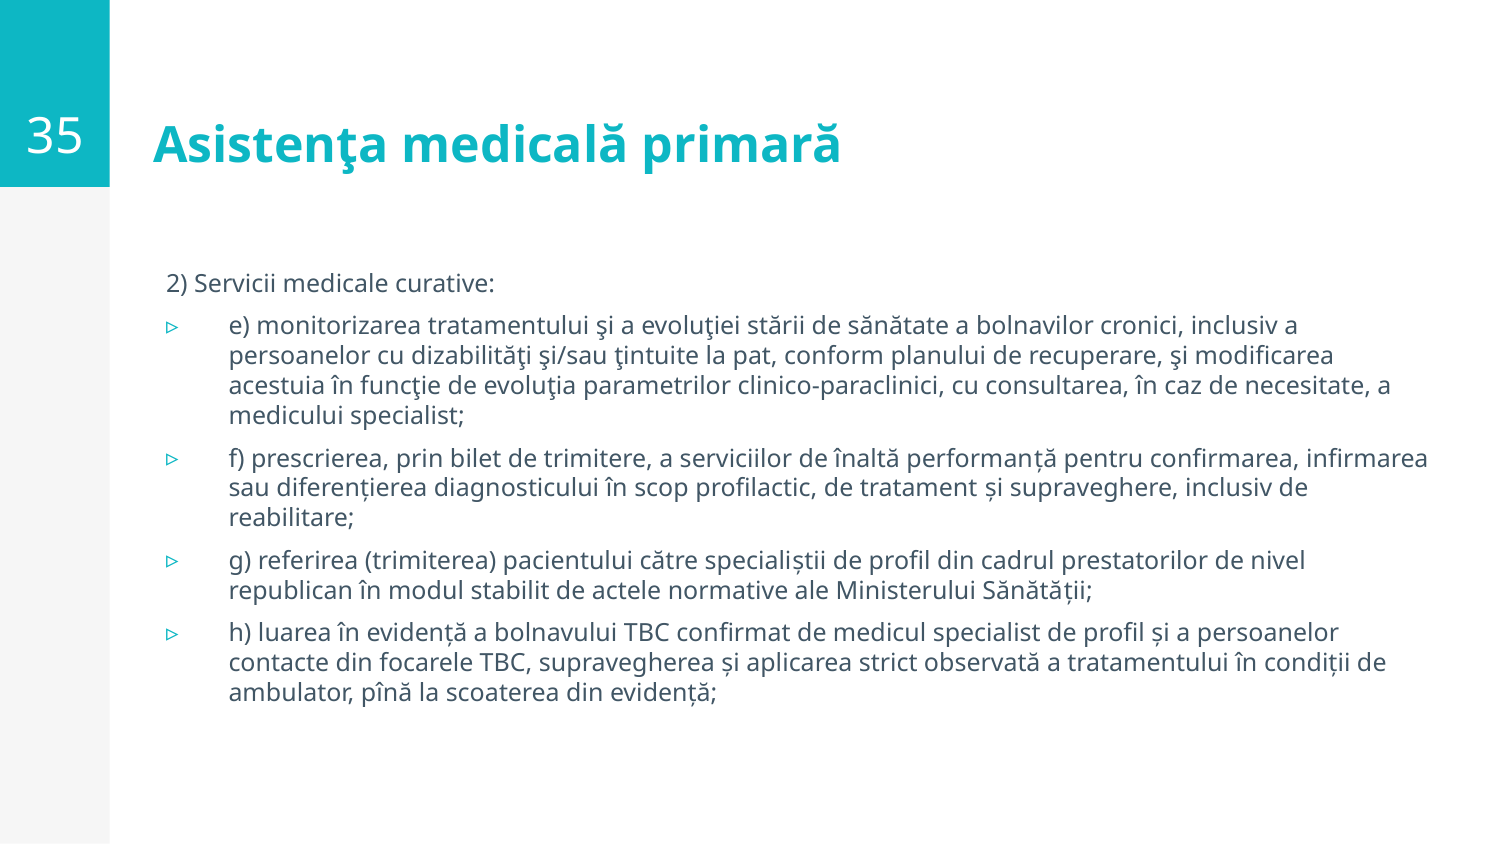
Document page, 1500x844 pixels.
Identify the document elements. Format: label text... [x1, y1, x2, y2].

title Asistenţa medicală primară [138, 0, 1402, 188]
slide_number 35 [0, 0, 110, 187]
list 2) Servicii medicale curative: e) monitorizarea tratamentului şi a evoluţiei stării de sănătate a bolnavilor cronici, inclusiv a persoanelor cu dizabilităţi şi/sau ţintuite la pat, conform planului de recuperare, şi modificarea acestuia în funcţie de evoluţia parametrilor clinico-paraclinici, cu consultarea, în caz de necesitate, a medicului specialist; f) prescrierea, prin bilet de trimitere, a serviciilor de înaltă performanță pentru confirmarea, infirmarea sau diferențierea diagnosticului în scop profilactic, de tratament și supraveghere, inclusiv de reabilitare; g) referirea (trimiterea) pacientului către specialiștii de profil din cadrul prestatorilor de nivel republican în modul stabilit de actele normative ale Ministerului Sănătății; h) luarea în evidenţă a bolnavului TBC confirmat de medicul specialist de profil şi a persoanelor contacte din focarele TBC, supravegherea şi aplicarea strict observată a tratamentului în condiţii de ambulator, pînă la scoaterea din evidenţă; [138, 252, 1447, 808]
